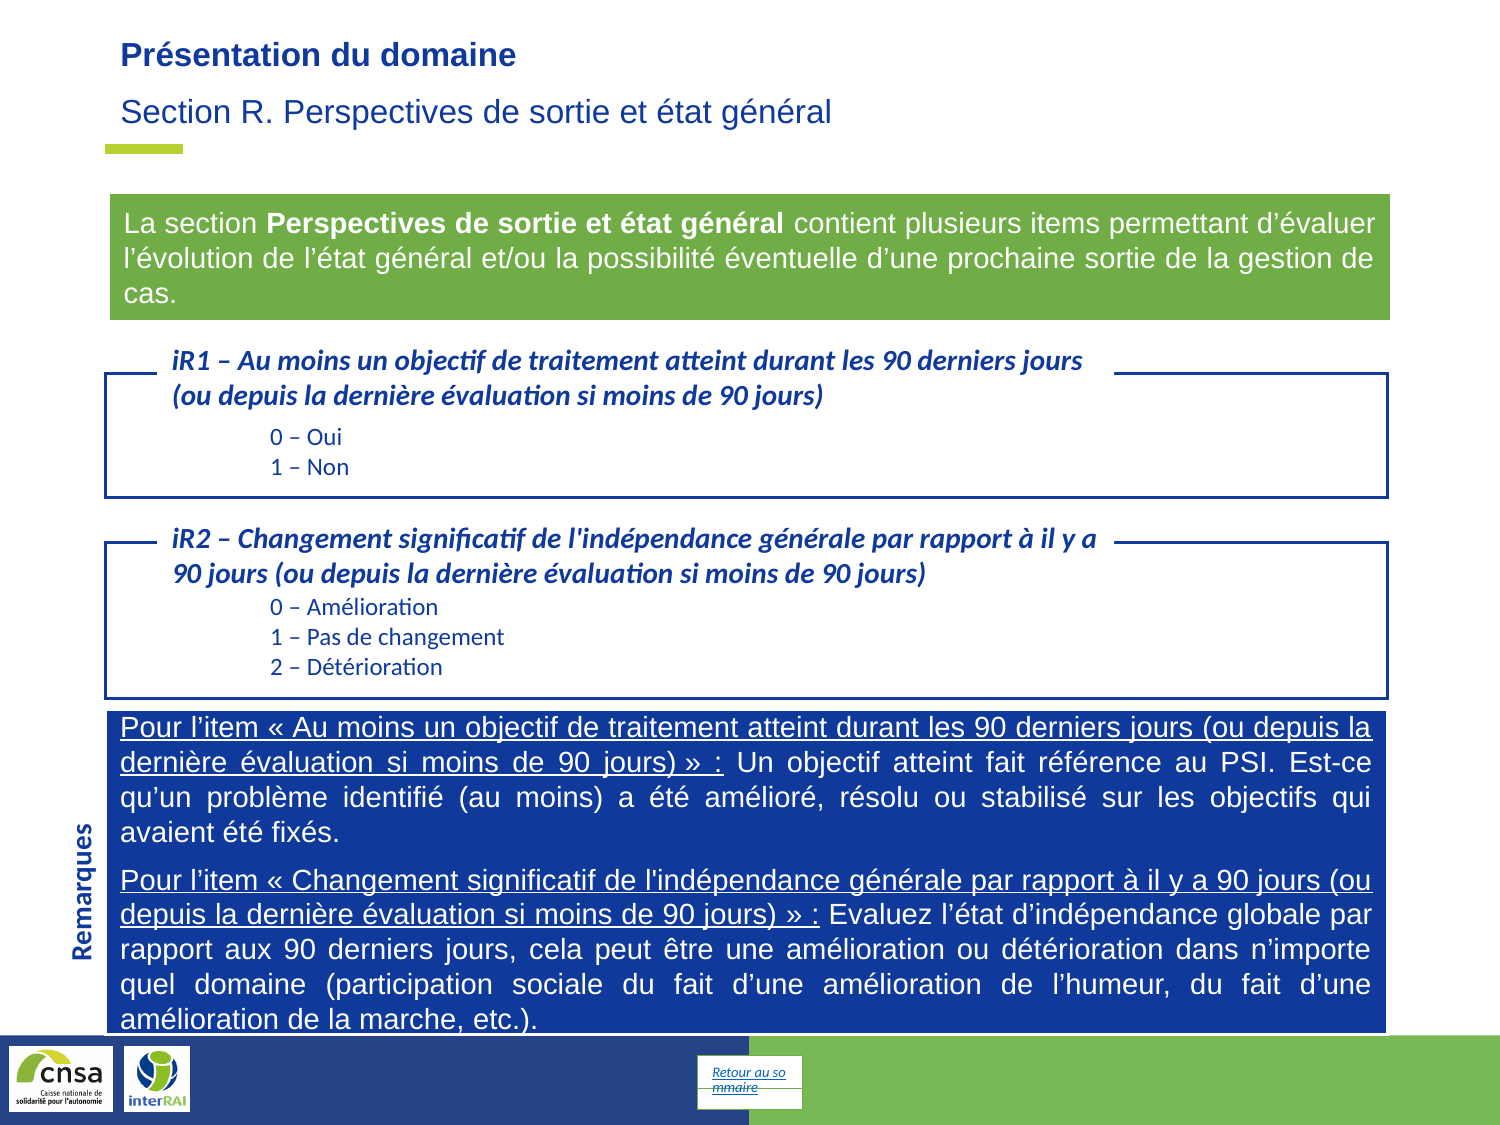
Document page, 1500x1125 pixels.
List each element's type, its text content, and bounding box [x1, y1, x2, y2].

text_box iR2 – Changement significatif de l'indépendance générale par rapport à il y a 90 jours (ou depuis la dernière évaluation si moins de 90 jours) [157, 512, 1115, 598]
text_box Remarques [54, 809, 105, 976]
text_box iR1 – Au moins un objectif de traitement atteint durant les 90 derniers jours (ou depuis la dernière évaluation si moins de 90 jours) [157, 334, 1115, 419]
picture [124, 1046, 190, 1112]
text_box Pour l’item « Au moins un objectif de traitement atteint durant les 90 derniers jours (ou depuis la dernière évaluation si moins de 90 jours) » : Un objectif atteint fait référence au PSI. Est-ce qu’un problème identifié (au moins) a été amélioré, résolu ou stabilisé sur les objectifs qui avaient été fixés. Pour l’item « Changement significatif de l'indépendance générale par rapport à il y a 90 jours (ou depuis la dernière évaluation si moins de 90 jours) » : Evaluez l’état d’indépendance globale par rapport aux 90 derniers jours, cela peut être une amélioration ou détérioration dans n’importe quel domaine (participation sociale du fait d’une amélioration de l’humeur, du fait d’une amélioration de la marche, etc.). [104, 708, 1389, 1036]
text_box La section Perspectives de sortie et état général contient plusieurs items permettant d’évaluer l’évolution de l’état général et/ou la possibilité éventuelle d’une prochaine sortie de la gestion de cas. [107, 242, 1393, 323]
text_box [697, 1055, 803, 1110]
title Section R. Perspectives de sortie et état général [105, 24, 1500, 242]
text_box 0 – Oui 1 – Non [104, 372, 1389, 499]
picture [9, 1046, 113, 1112]
text_box 0 – Amélioration 1 – Pas de changement 2 – Détérioration [104, 541, 1389, 700]
